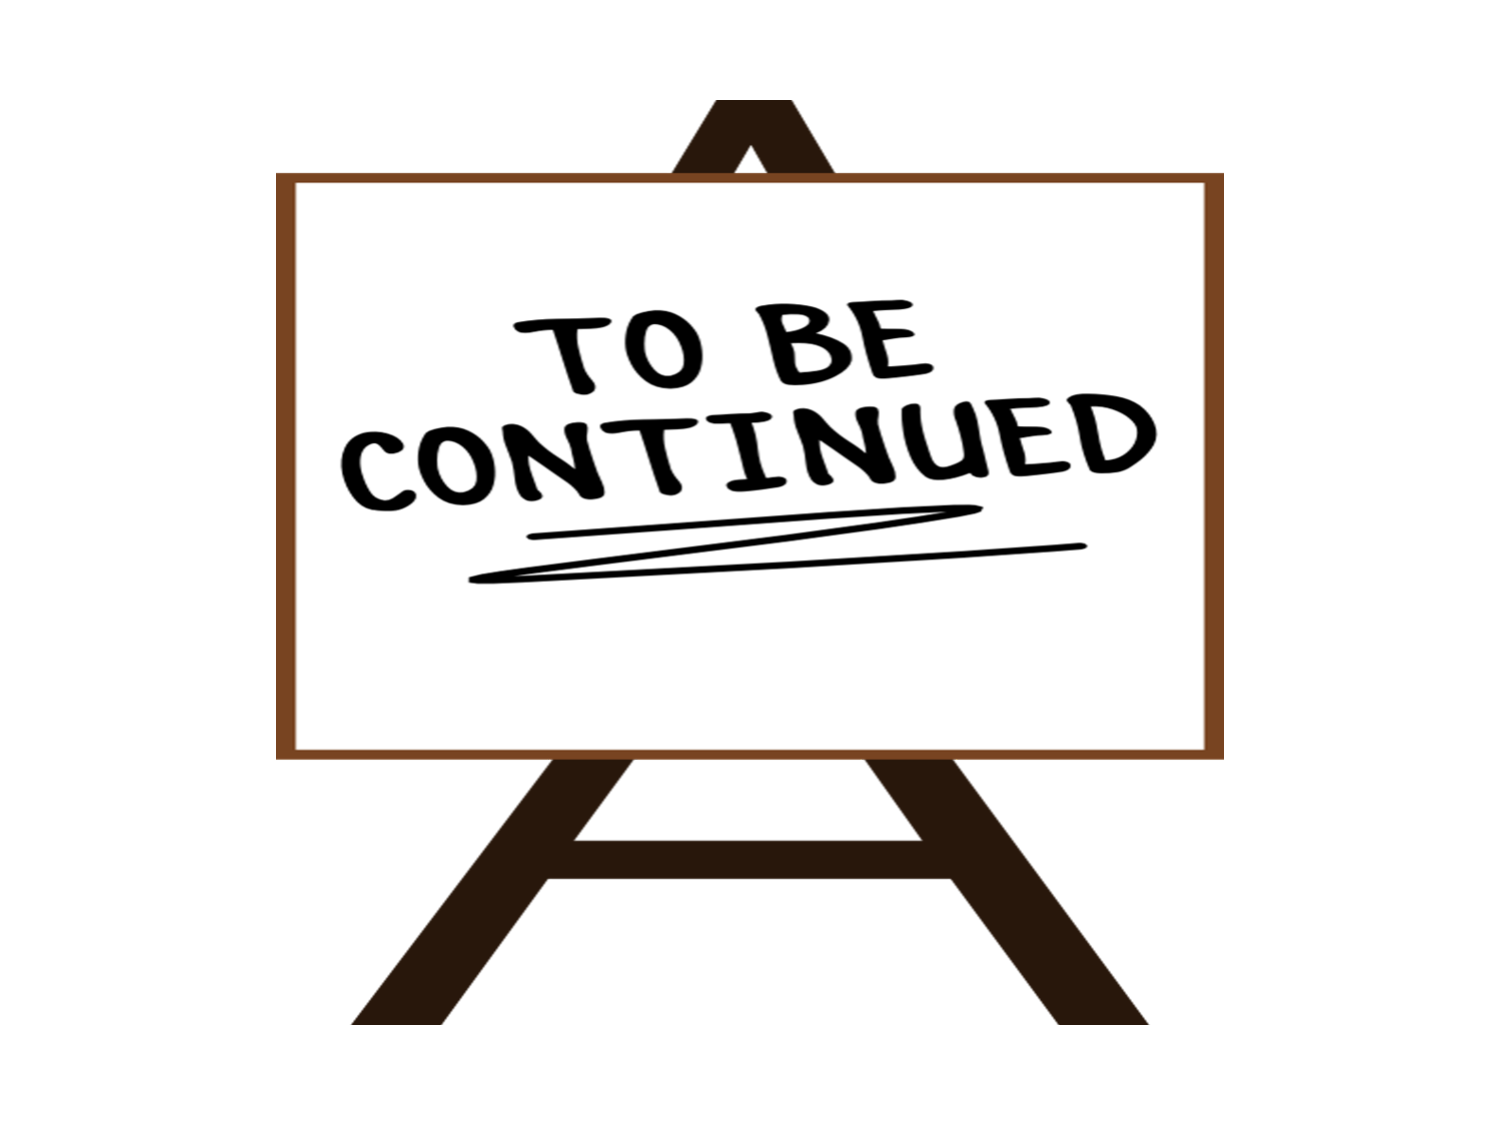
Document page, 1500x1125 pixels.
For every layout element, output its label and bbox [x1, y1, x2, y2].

picture [276, 100, 1224, 1025]
